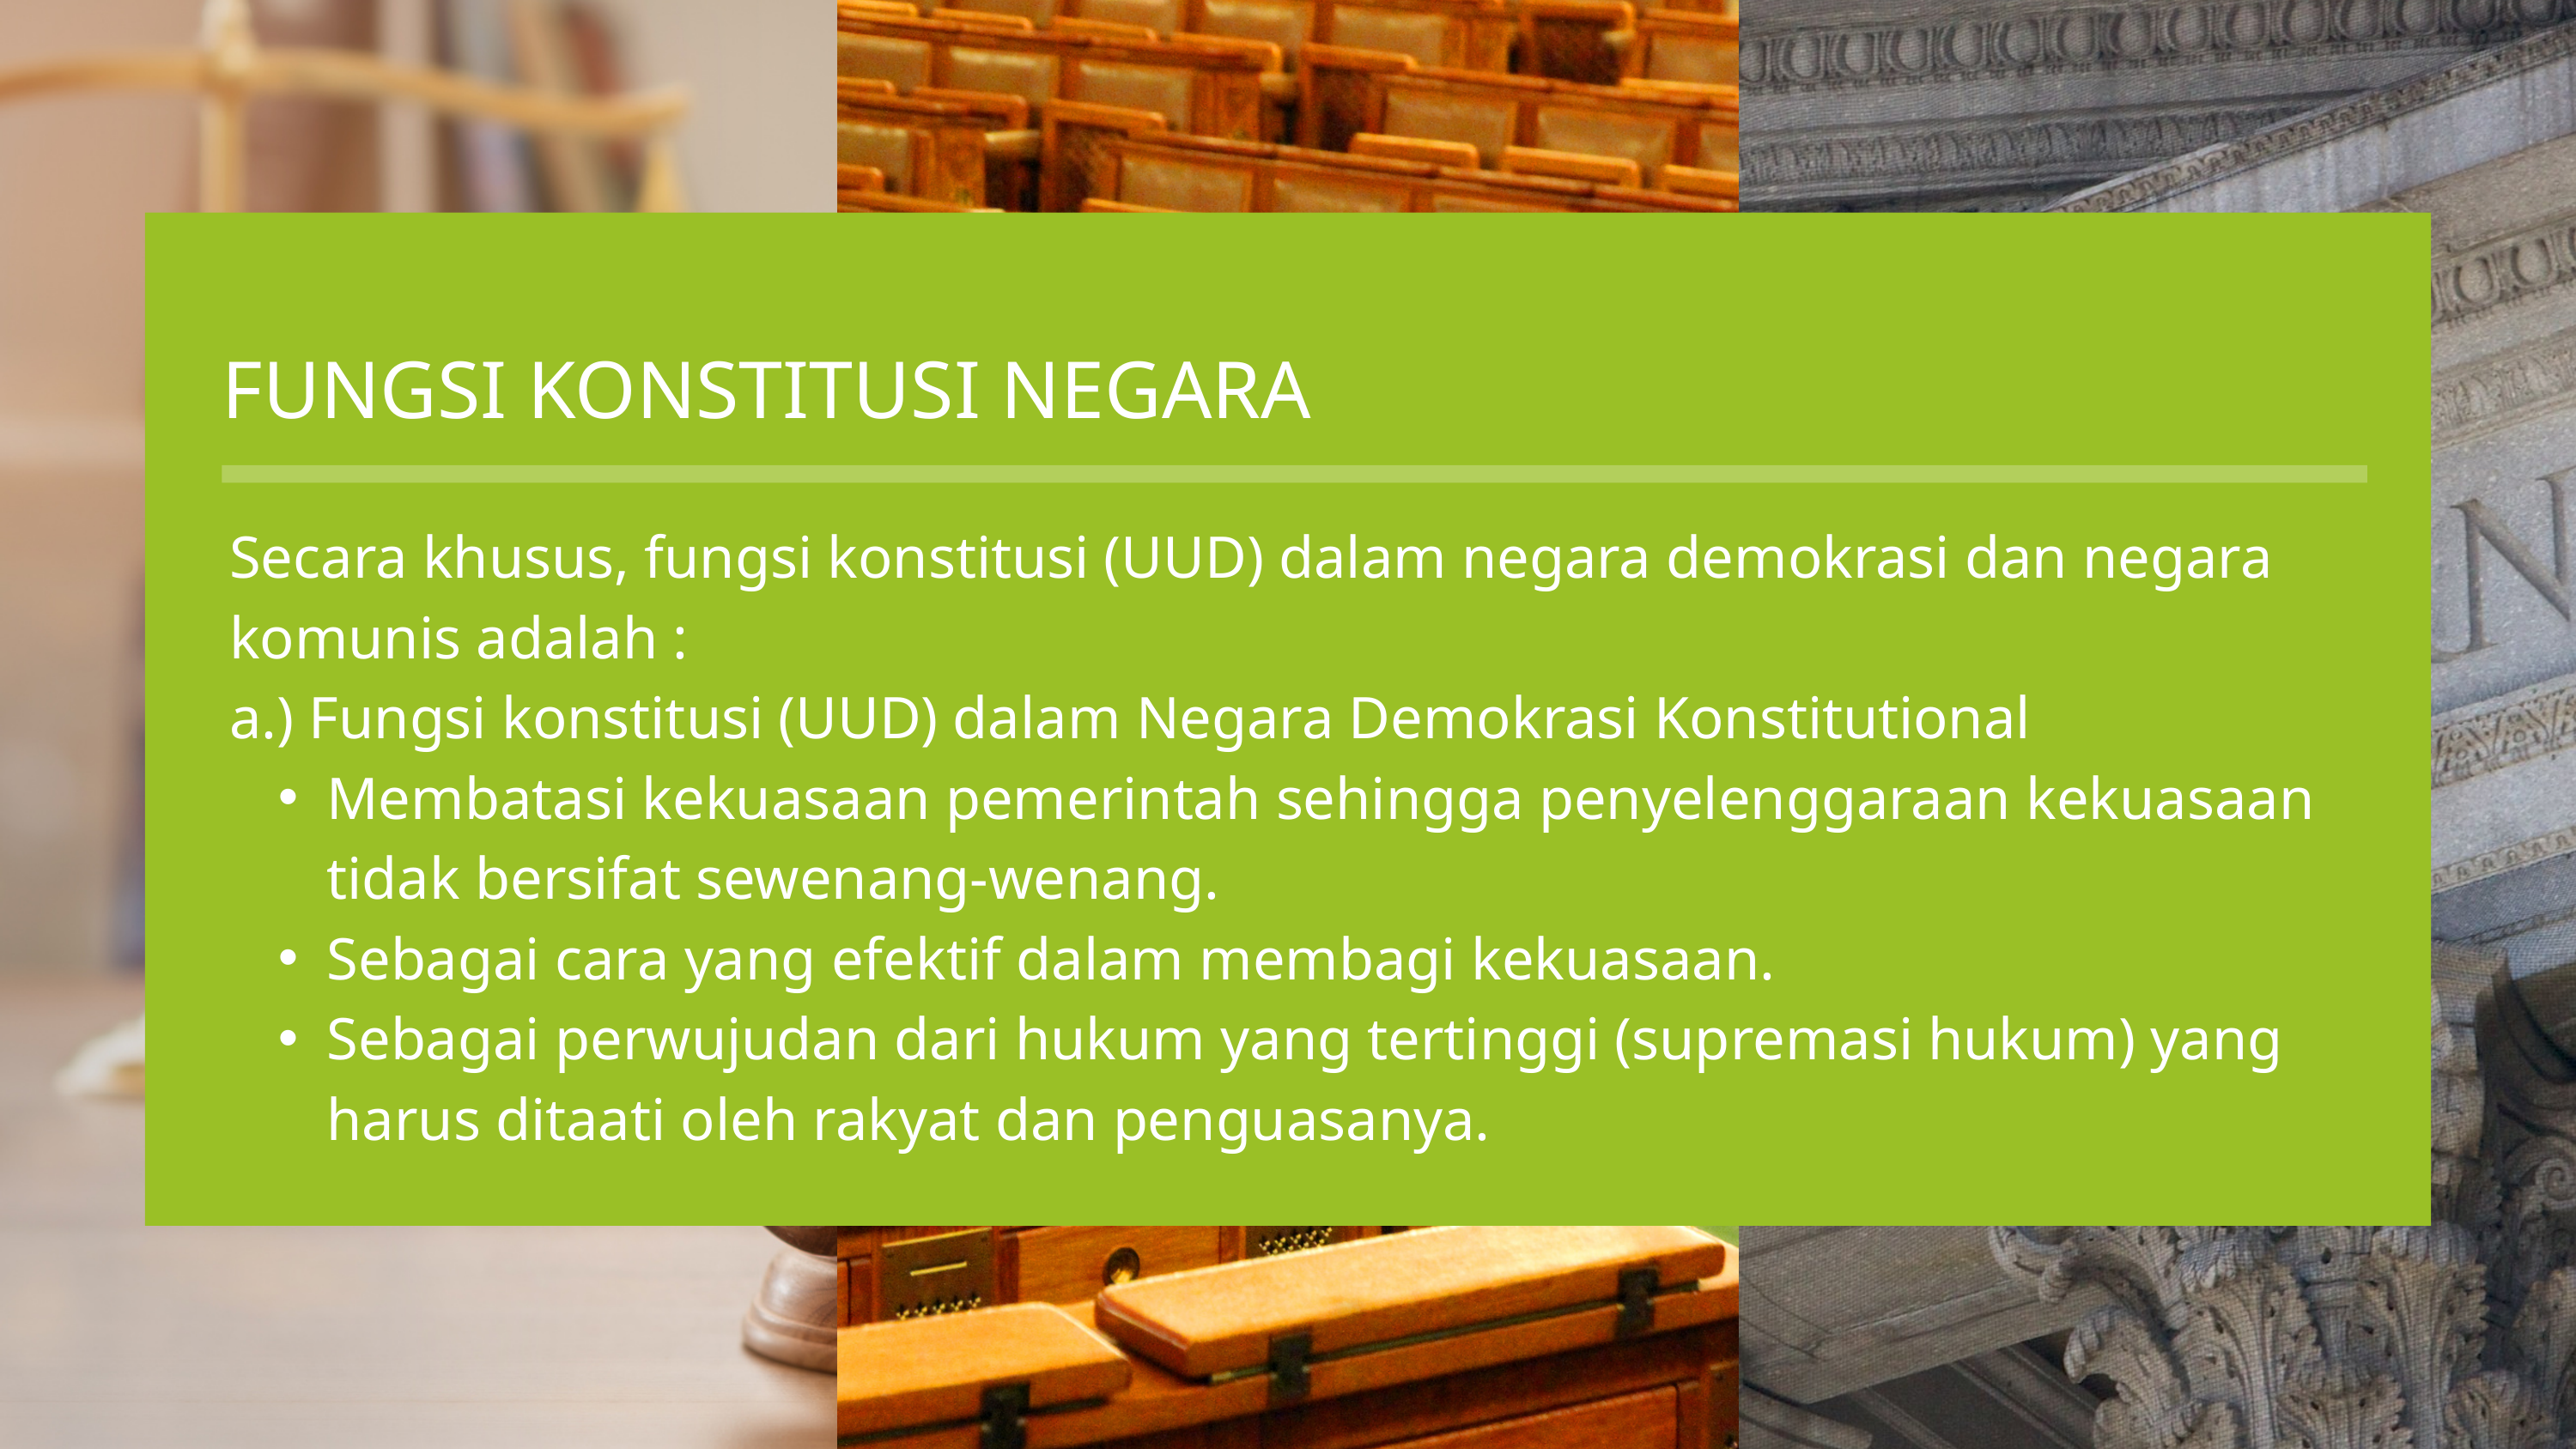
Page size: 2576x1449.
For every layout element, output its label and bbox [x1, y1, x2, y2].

text_box [0, 0, 2576, 1449]
